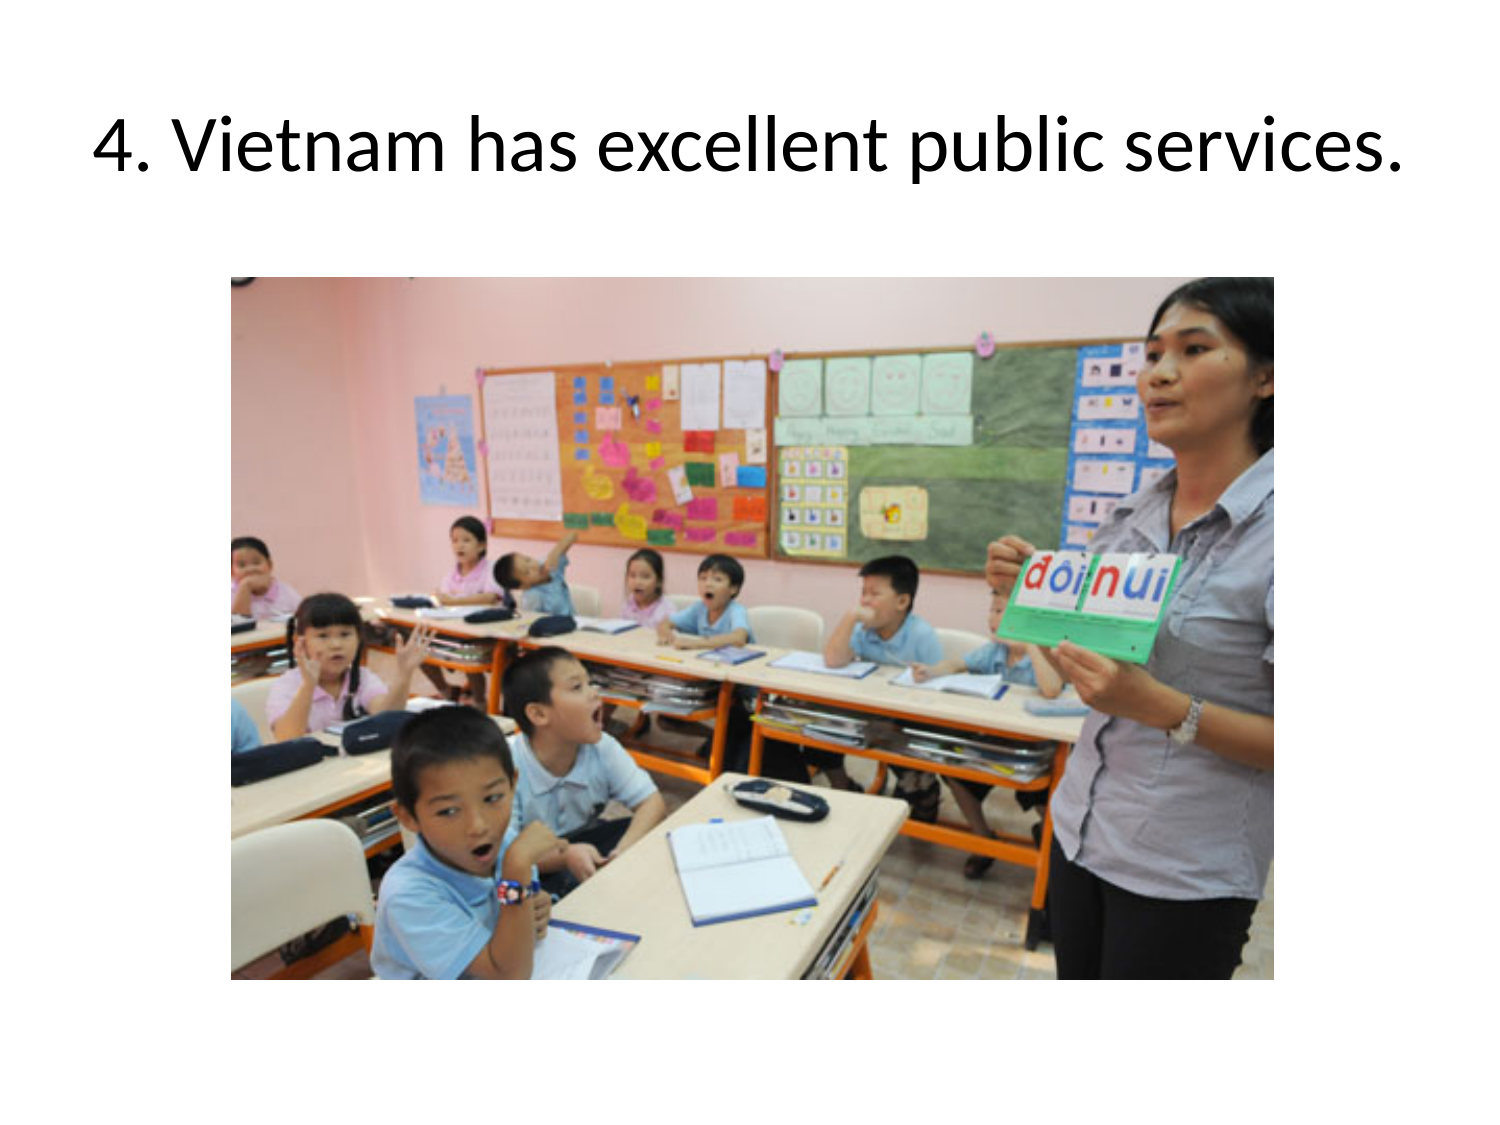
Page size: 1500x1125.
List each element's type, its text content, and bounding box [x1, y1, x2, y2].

title 4. Vietnam has excellent public services. [75, 45, 1425, 233]
picture [231, 277, 1274, 981]
